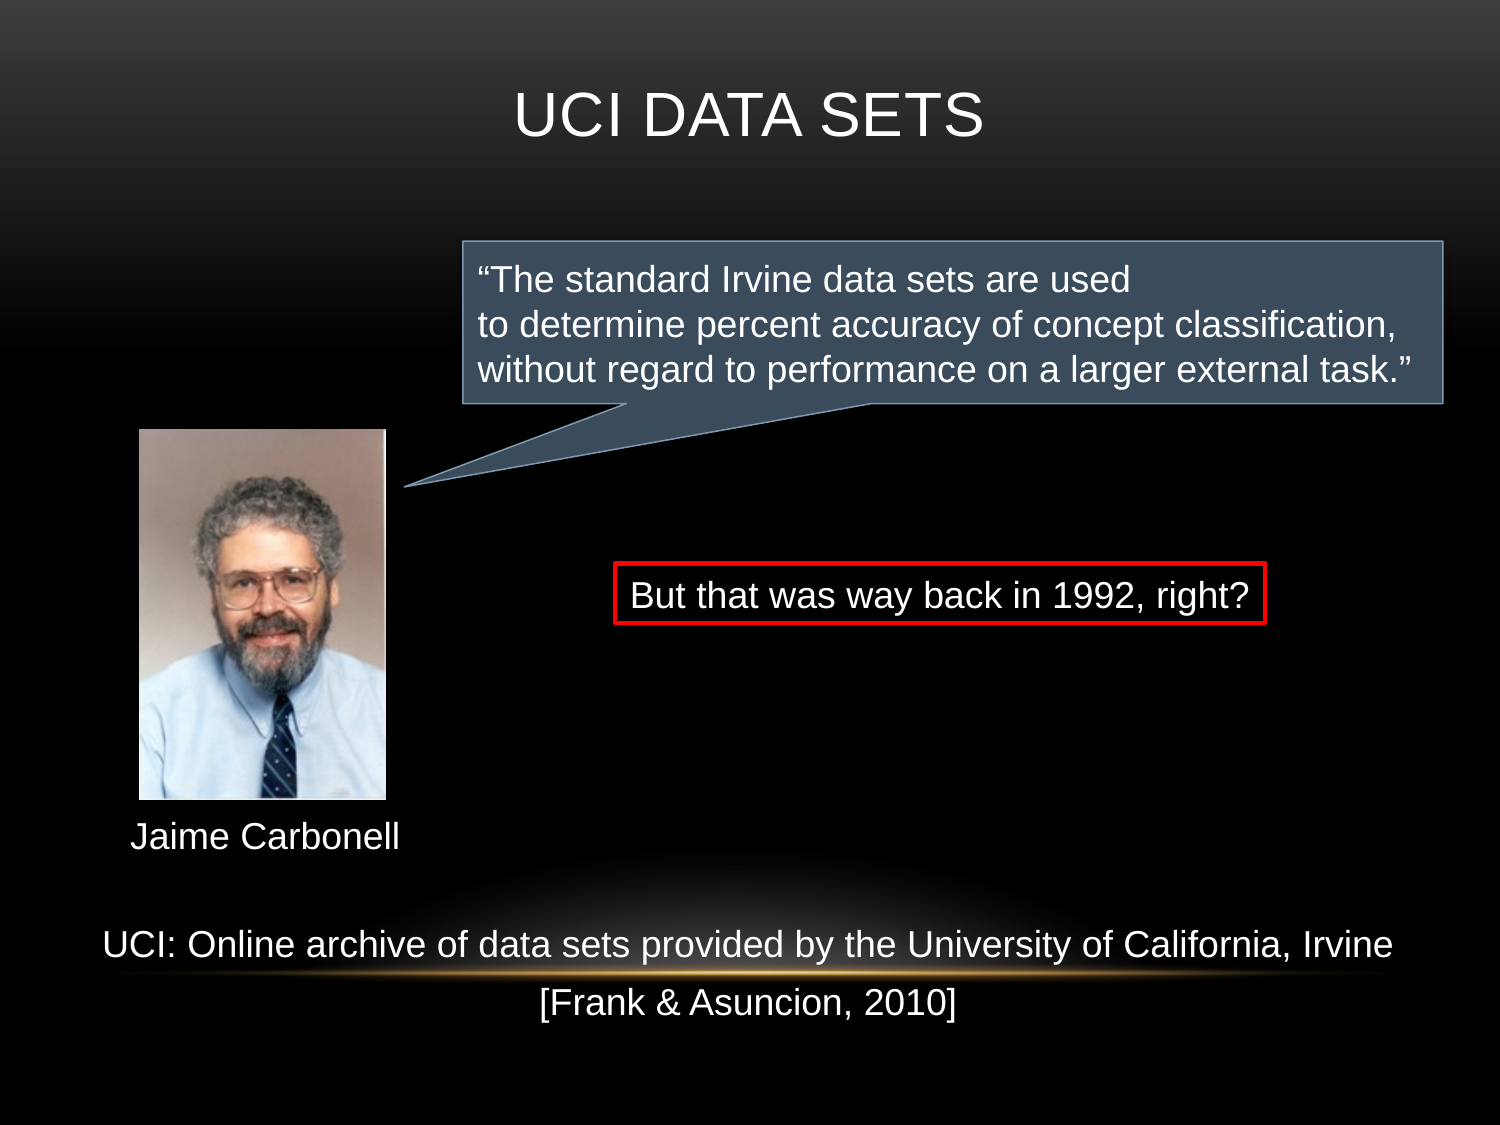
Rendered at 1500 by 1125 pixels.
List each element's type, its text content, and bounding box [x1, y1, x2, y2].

picture [0, 0, 1500, 1125]
text_box Jaime Carbonell [115, 804, 416, 865]
text_box “The standard Irvine data sets are used to determine percent accuracy of concept classification, without regard to performance on a larger external task.” [403, 240, 1444, 488]
text_box UCI: Online archive of data sets provided by the University of California, Irvine [Frank & Asuncion, 2010] [87, 898, 1410, 1031]
text_box But that was way back in 1992, right? [615, 563, 1265, 623]
title UCI data sets [99, 45, 1400, 157]
